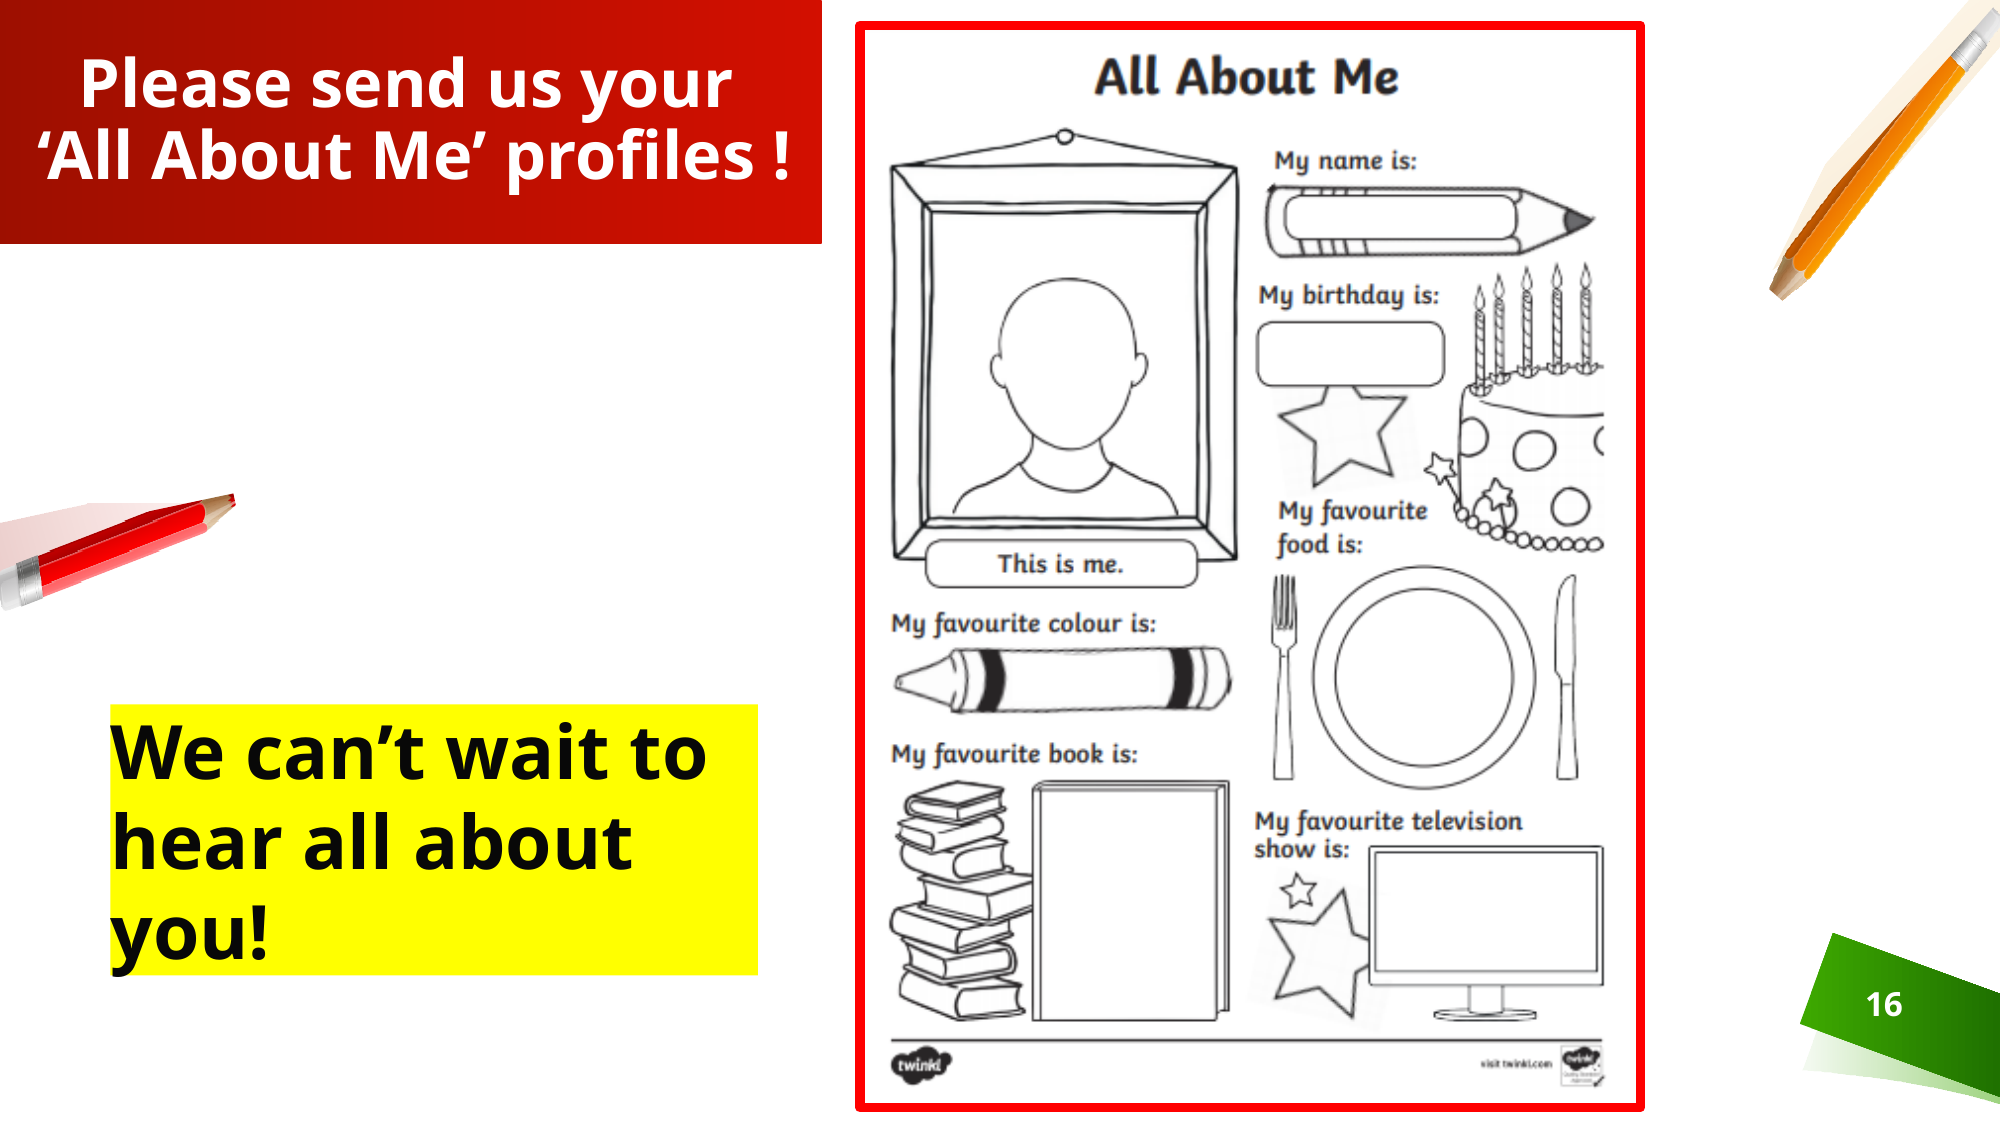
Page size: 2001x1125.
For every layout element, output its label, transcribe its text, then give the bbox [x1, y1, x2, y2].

picture [1755, 0, 2000, 322]
picture [864, 29, 1636, 1104]
slide_number 16 [1831, 975, 1937, 1036]
picture [0, 493, 248, 613]
footer We can’t wait to hear all about you! [110, 704, 758, 976]
title Please send us your ‘All About Me’ profiles ! [0, 0, 822, 244]
